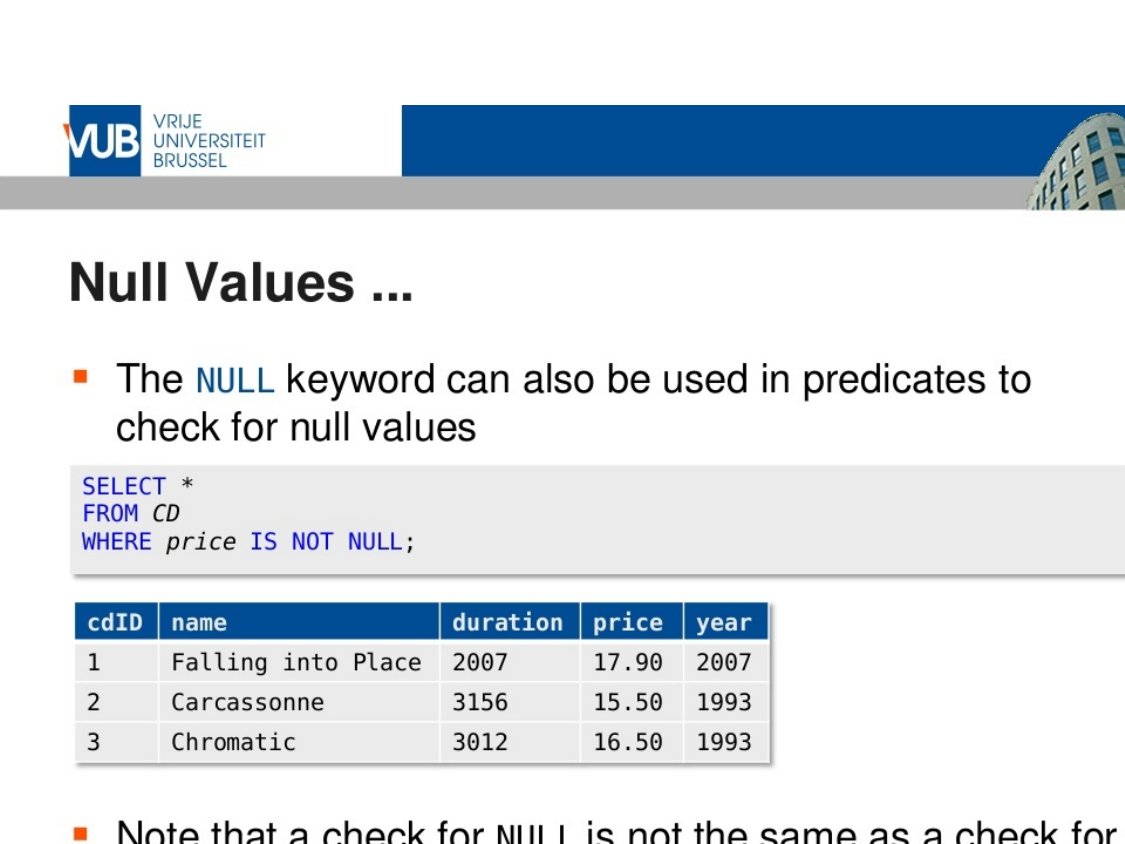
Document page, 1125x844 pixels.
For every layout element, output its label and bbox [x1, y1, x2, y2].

picture [0, 105, 1125, 844]
